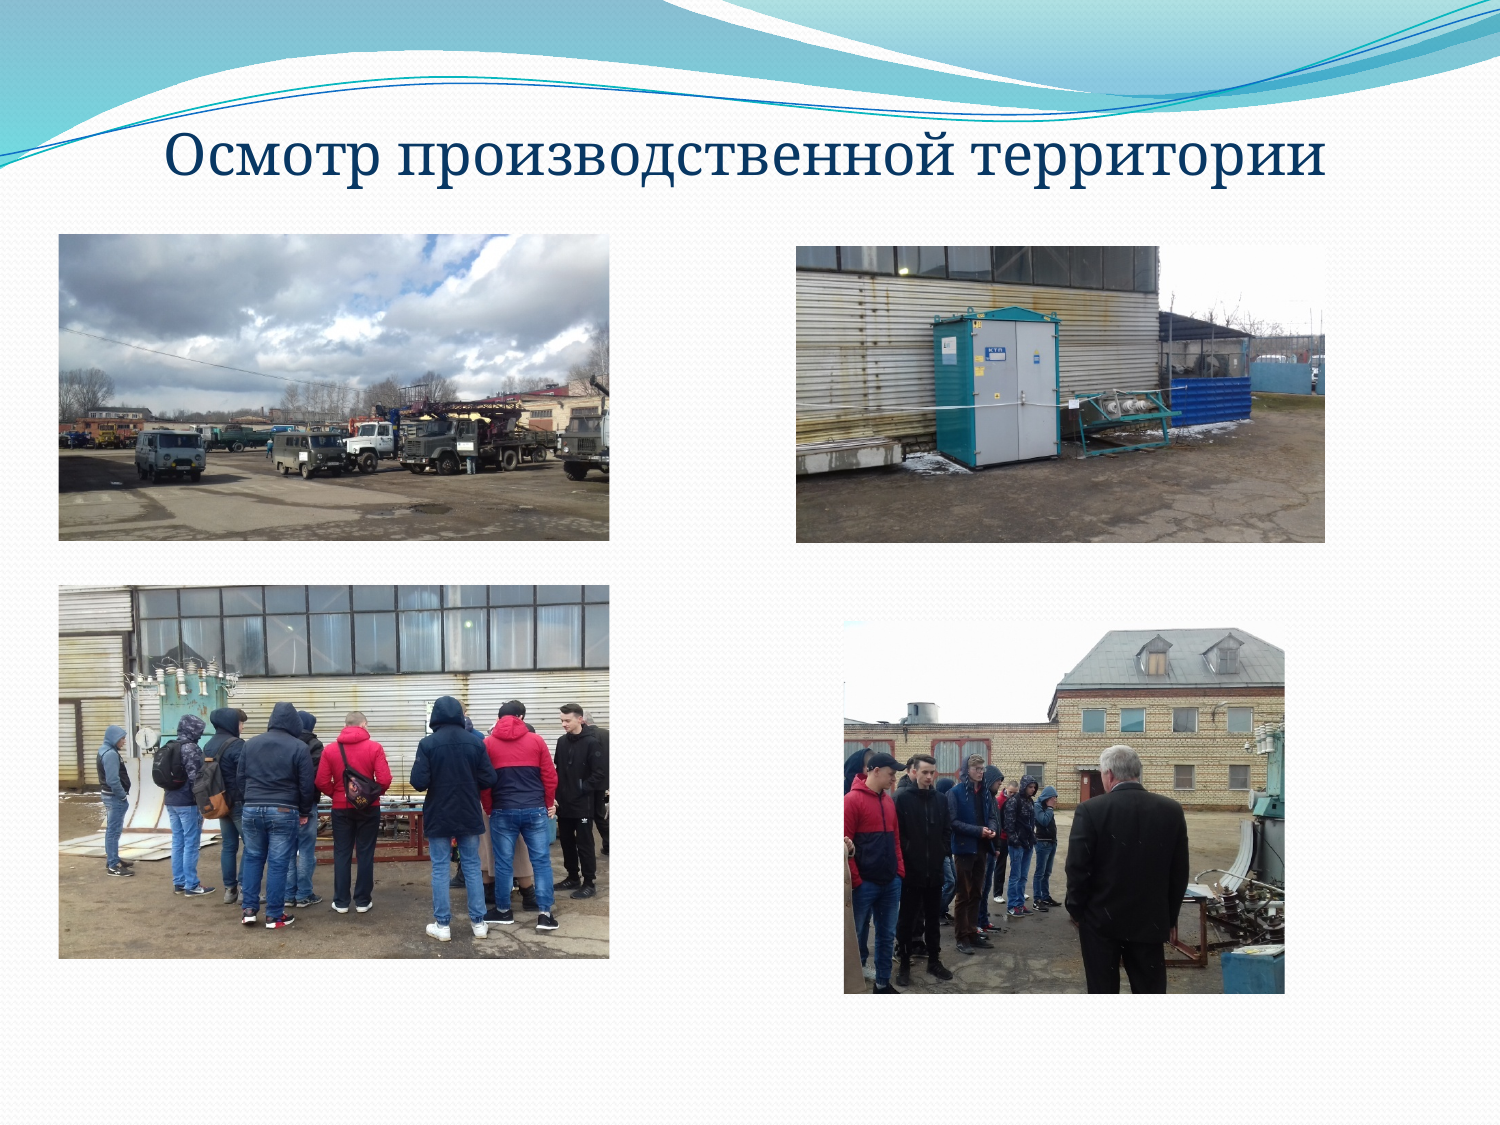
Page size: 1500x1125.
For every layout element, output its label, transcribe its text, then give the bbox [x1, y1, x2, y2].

picture [58, 234, 610, 541]
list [843, 620, 1285, 994]
title Осмотр производственной территории [70, 0, 1421, 188]
picture [796, 245, 1325, 543]
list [58, 585, 610, 959]
